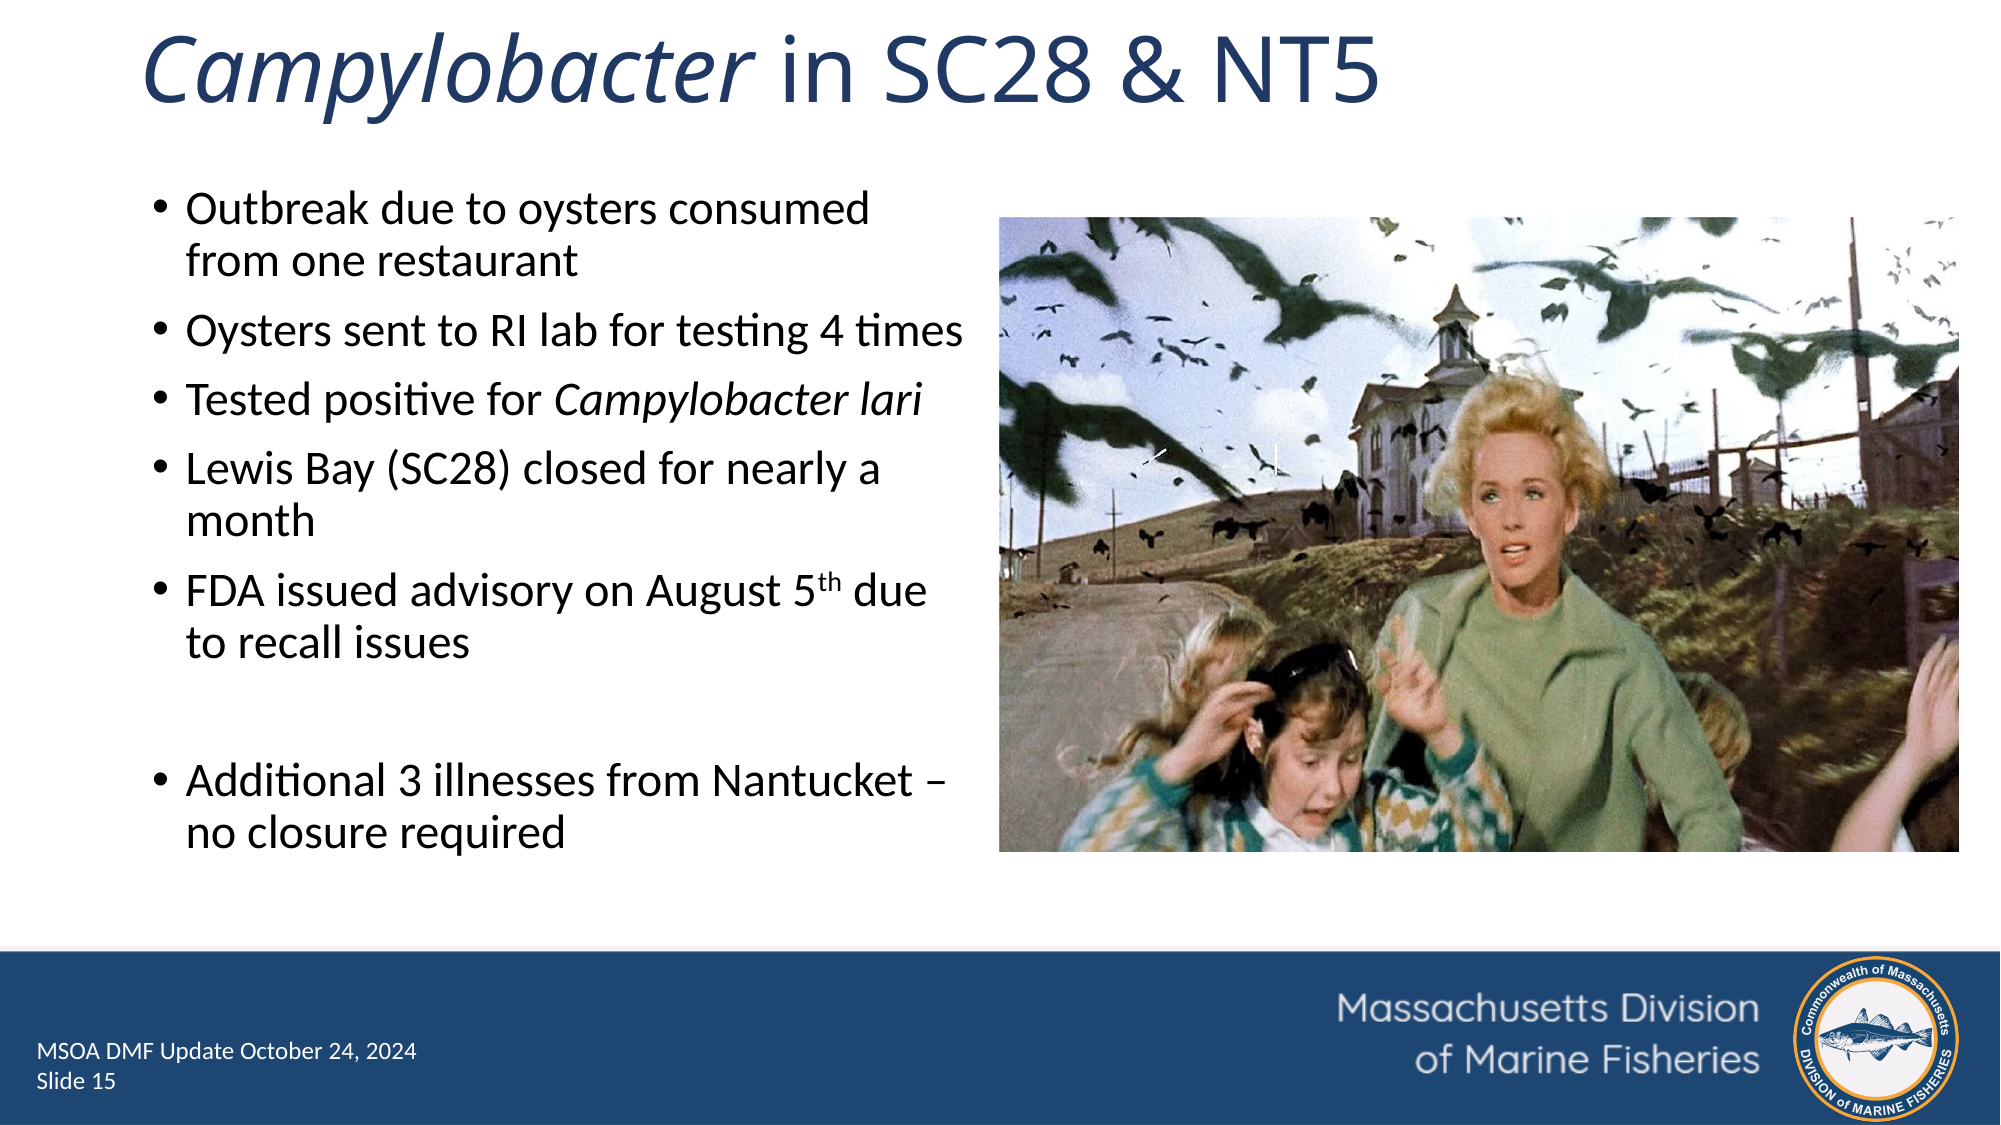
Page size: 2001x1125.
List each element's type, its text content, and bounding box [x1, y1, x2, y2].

picture [0, 946, 2000, 1125]
picture [999, 216, 1959, 852]
list Outbreak due to oysters consumed from one restaurant Oysters sent to RI lab for testing 4 times Tested positive for Campylobacter lari Lewis Bay (SC28) closed for nearly a month FDA issued advisory on August 5th due to recall issues Additional 3 illnesses from Nantucket – no closure required [137, 175, 988, 919]
text_box Campylobacter in SC28 & NT5 [124, 0, 1850, 147]
